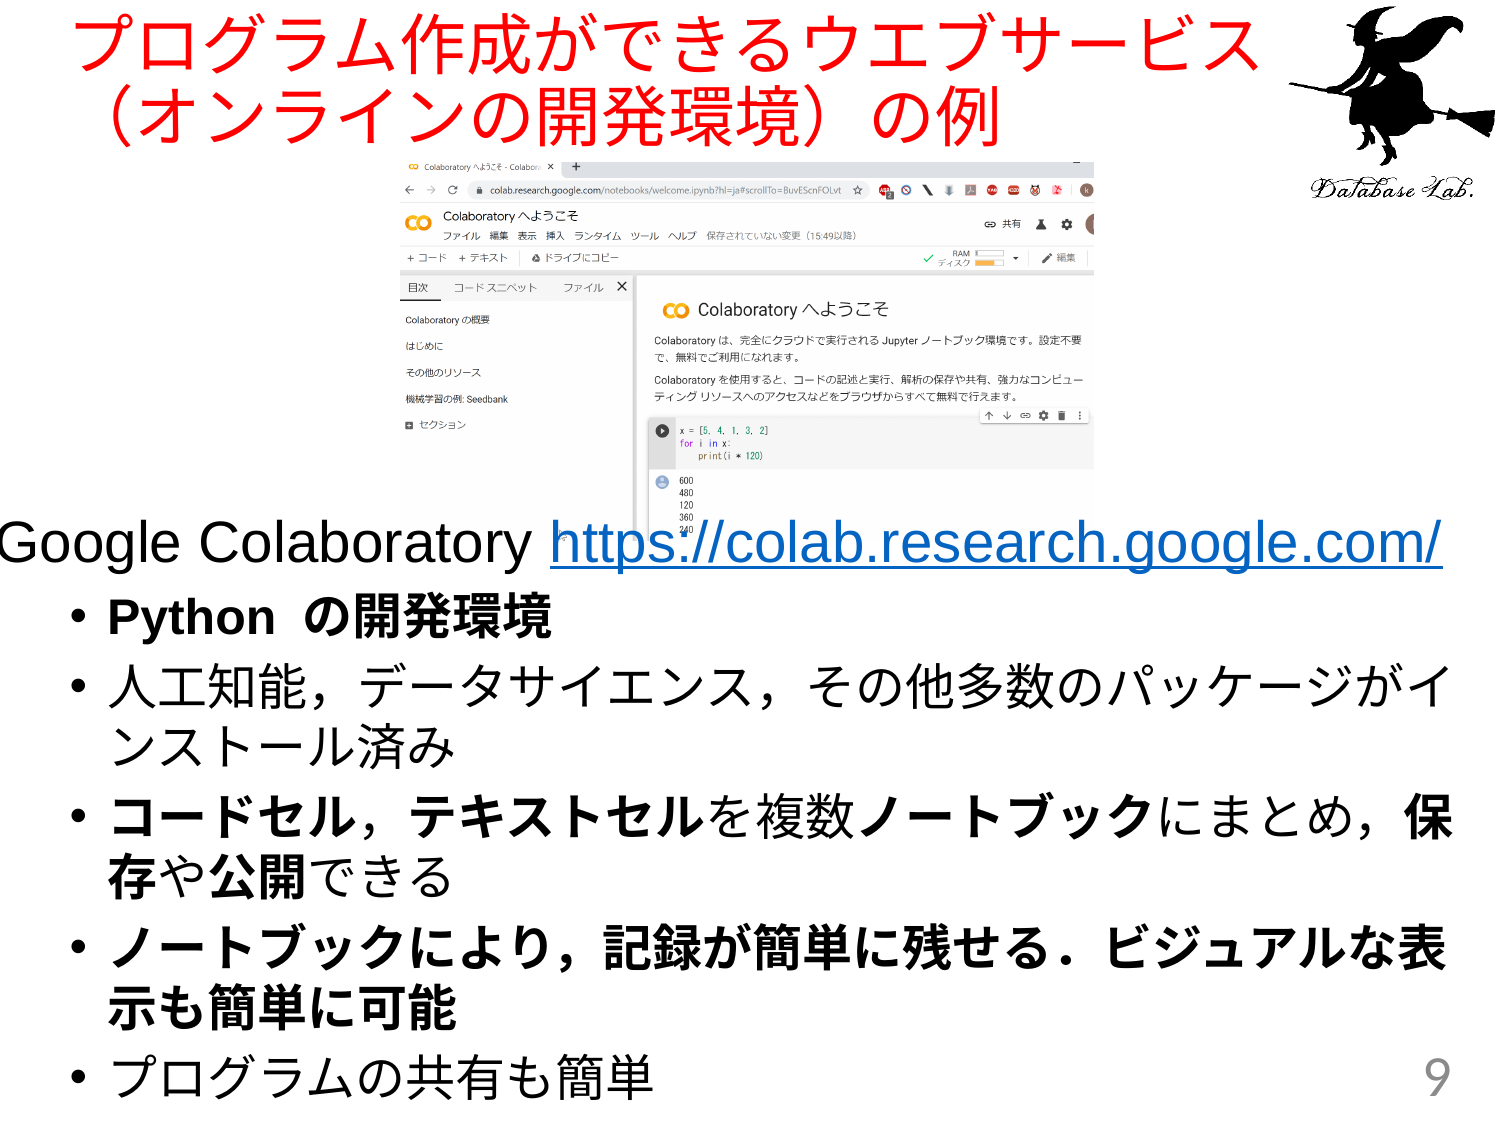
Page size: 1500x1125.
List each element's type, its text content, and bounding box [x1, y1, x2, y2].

text_box Google Colaboratory https://colab.research.google.com/ Python の開発環境 人工知能，データサイエンス，その他多数のパッケージがインストール済み コードセル，テキストセルを複数ノートブックにまとめ，保存や公開できる ノートブックにより，記録が簡単に残せる．ビジュアルな表示も簡単に可能 プログラムの共有も簡単 [0, 496, 1500, 1118]
picture [400, 162, 1094, 541]
title プログラム作成ができるウエブサービス （オンラインの開発環境）の例 [52, 45, 1441, 123]
picture [1284, 2, 1499, 204]
